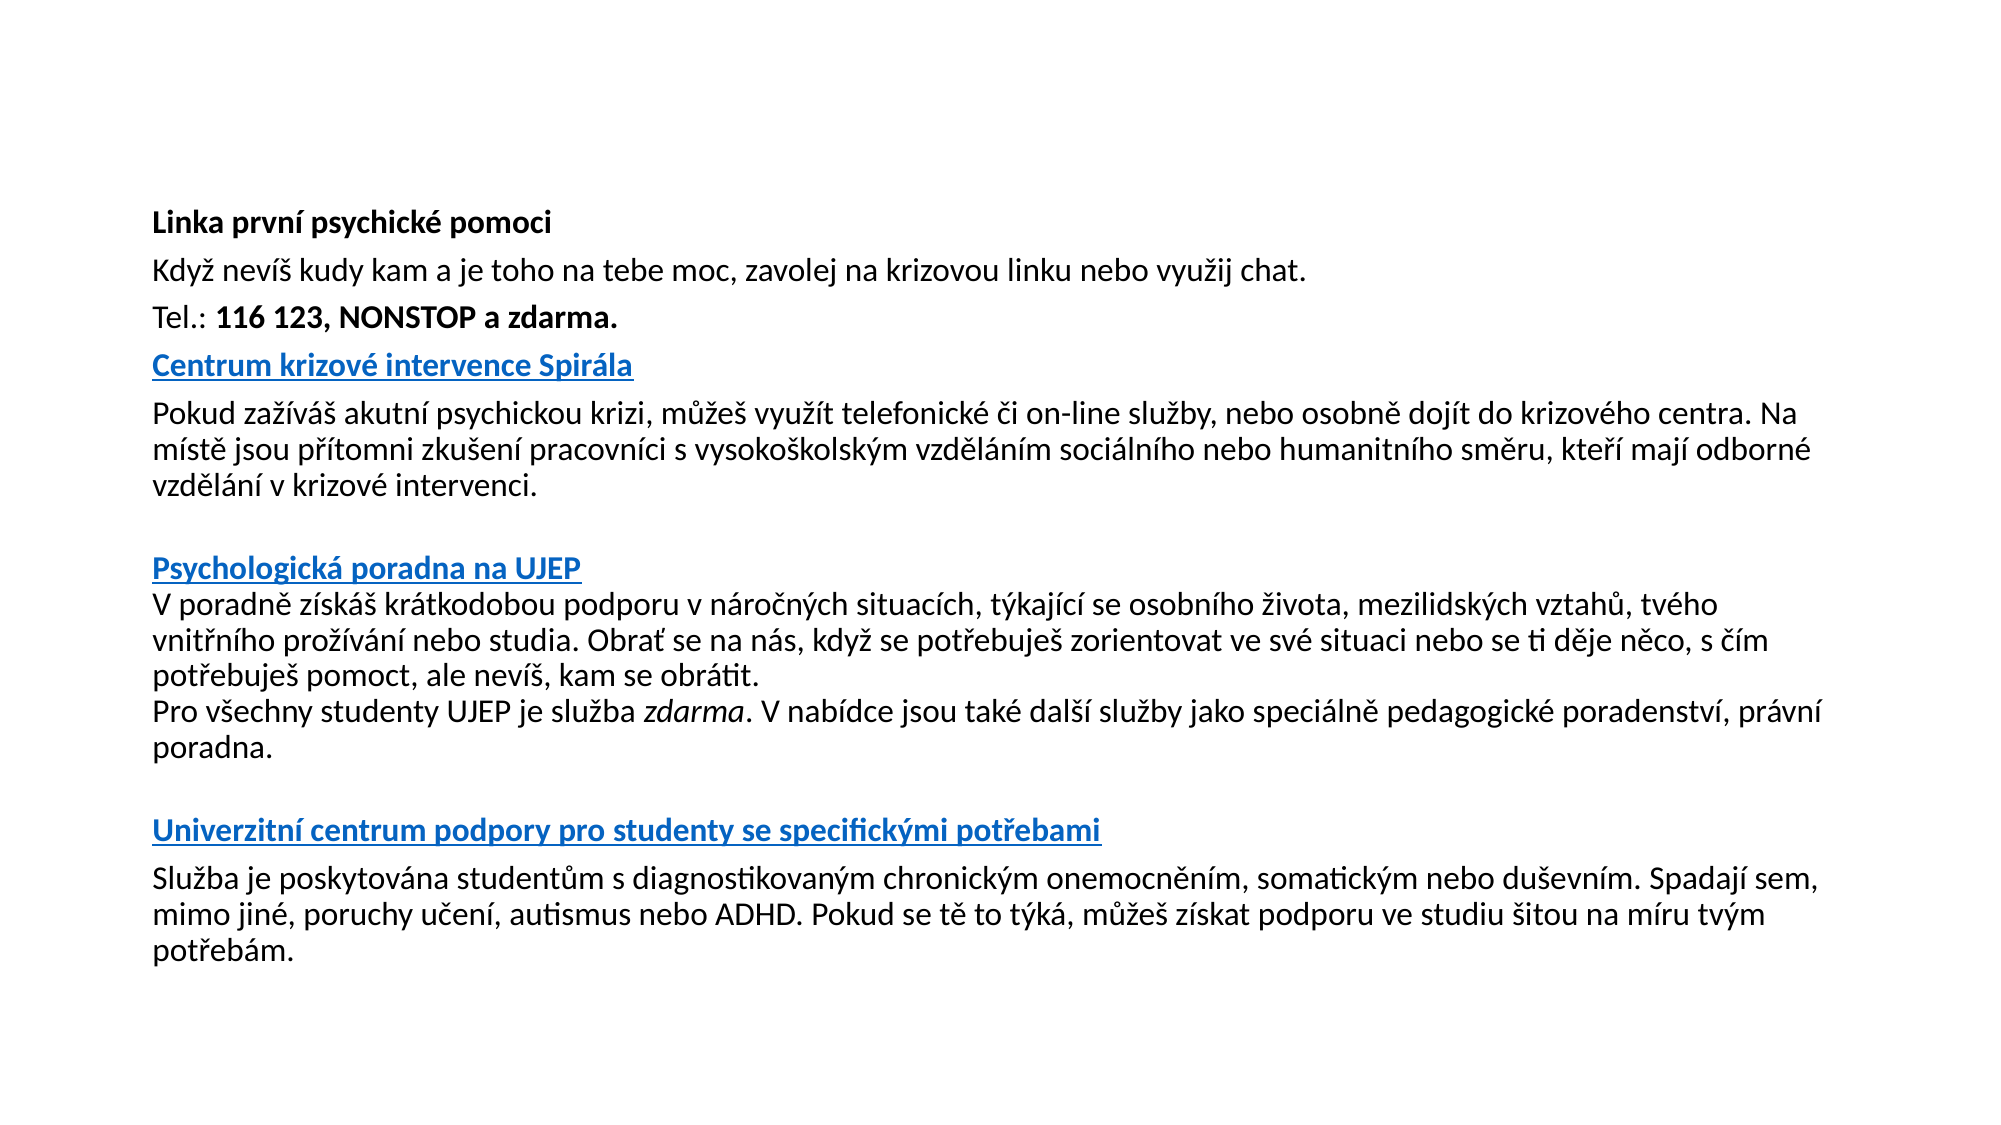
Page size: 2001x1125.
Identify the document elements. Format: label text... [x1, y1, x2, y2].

list Linka první psychické pomoci Když nevíš kudy kam a je toho na tebe moc, zavolej na krizovou linku nebo využij chat. Tel.: 116 123, NONSTOP a zdarma. Centrum krizové intervence Spirála Pokud zažíváš akutní psychickou krizi, můžeš využít telefonické či on-line služby, nebo osobně dojít do krizového centra. Na místě jsou přítomni zkušení pracovníci s vysokoškolským vzděláním sociálního nebo humanitního směru, kteří mají odborné vzdělání v krizové intervenci. Psychologická poradna na UJEP V poradně získáš krátkodobou podporu v náročných situacích, týkající se osobního života, mezilidských vztahů, tvého vnitřního prožívání nebo studia. Obrať se na nás, když se potřebuješ zorientovat ve své situaci nebo se ti děje něco, s čím potřebuješ pomoct, ale nevíš, kam se obrátit. Pro všechny studenty UJEP je služba zdarma. V nabídce jsou také další služby jako speciálně pedagogické poradenství, právní poradna. Univerzitní centrum podpory pro studenty se specifickými potřebami Služba je poskytována studentům s diagnostikovaným chronickým onemocněním, somatickým nebo duševním. Spadají sem, mimo jiné, poruchy učení, autismus nebo ADHD. Pokud se tě to týká, můžeš získat podporu ve studiu šitou na míru tvým potřebám. [137, 197, 1863, 986]
